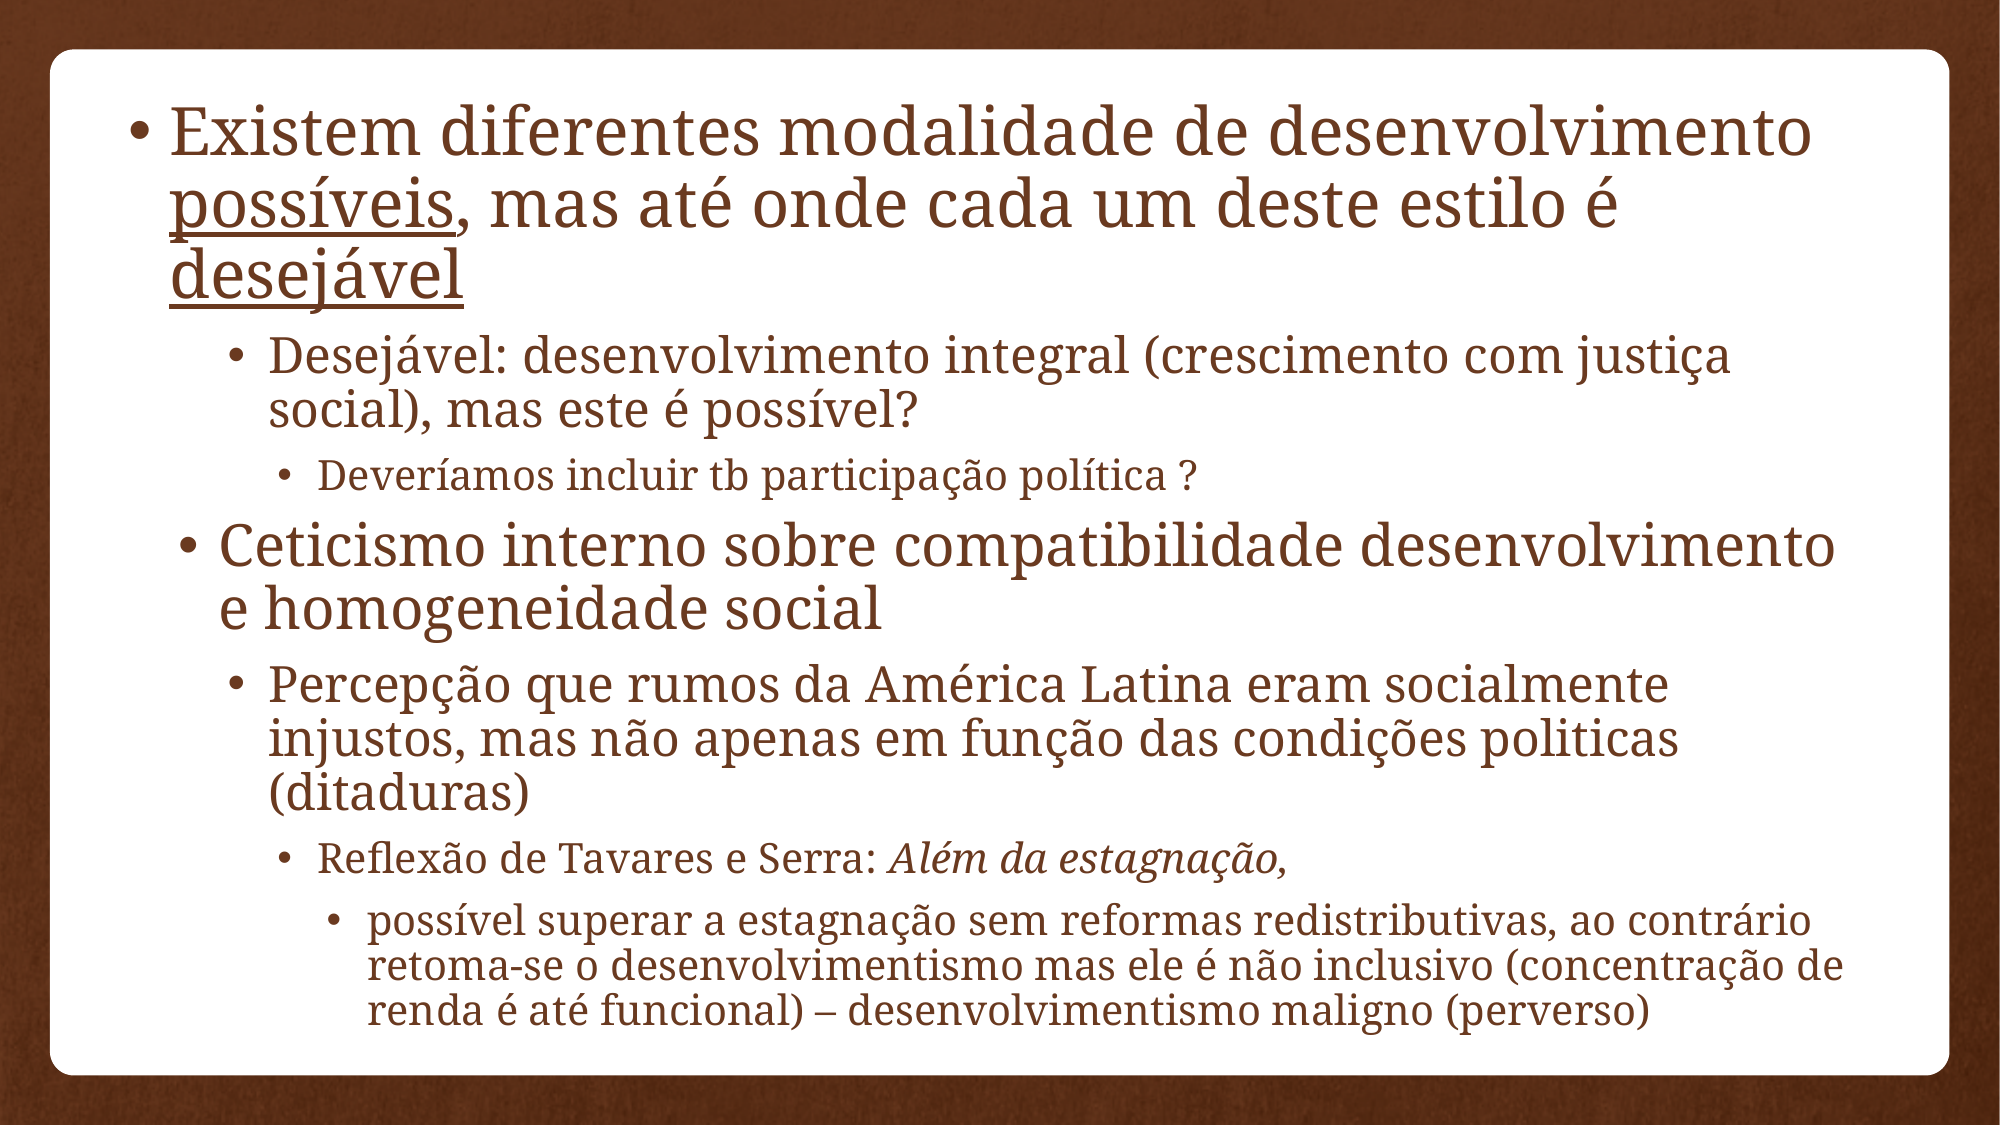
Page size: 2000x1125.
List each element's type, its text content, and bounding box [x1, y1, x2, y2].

list Existem diferentes modalidade de desenvolvimento possíveis, mas até onde cada um deste estilo é desejável Desejável: desenvolvimento integral (crescimento com justiça social), mas este é possível? Deveríamos incluir tb participação política ? Ceticismo interno sobre compatibilidade desenvolvimento e homogeneidade social Percepção que rumos da América Latina eram socialmente injustos, mas não apenas em função das condições politicas (ditaduras) Reflexão de Tavares e Serra: Além da estagnação, possível superar a estagnação sem reformas redistributivas, ao contrário retoma-se o desenvolvimentismo mas ele é não inclusivo (concentração de renda é até funcional) – desenvolvimentismo maligno (perverso) [113, 89, 1898, 1059]
